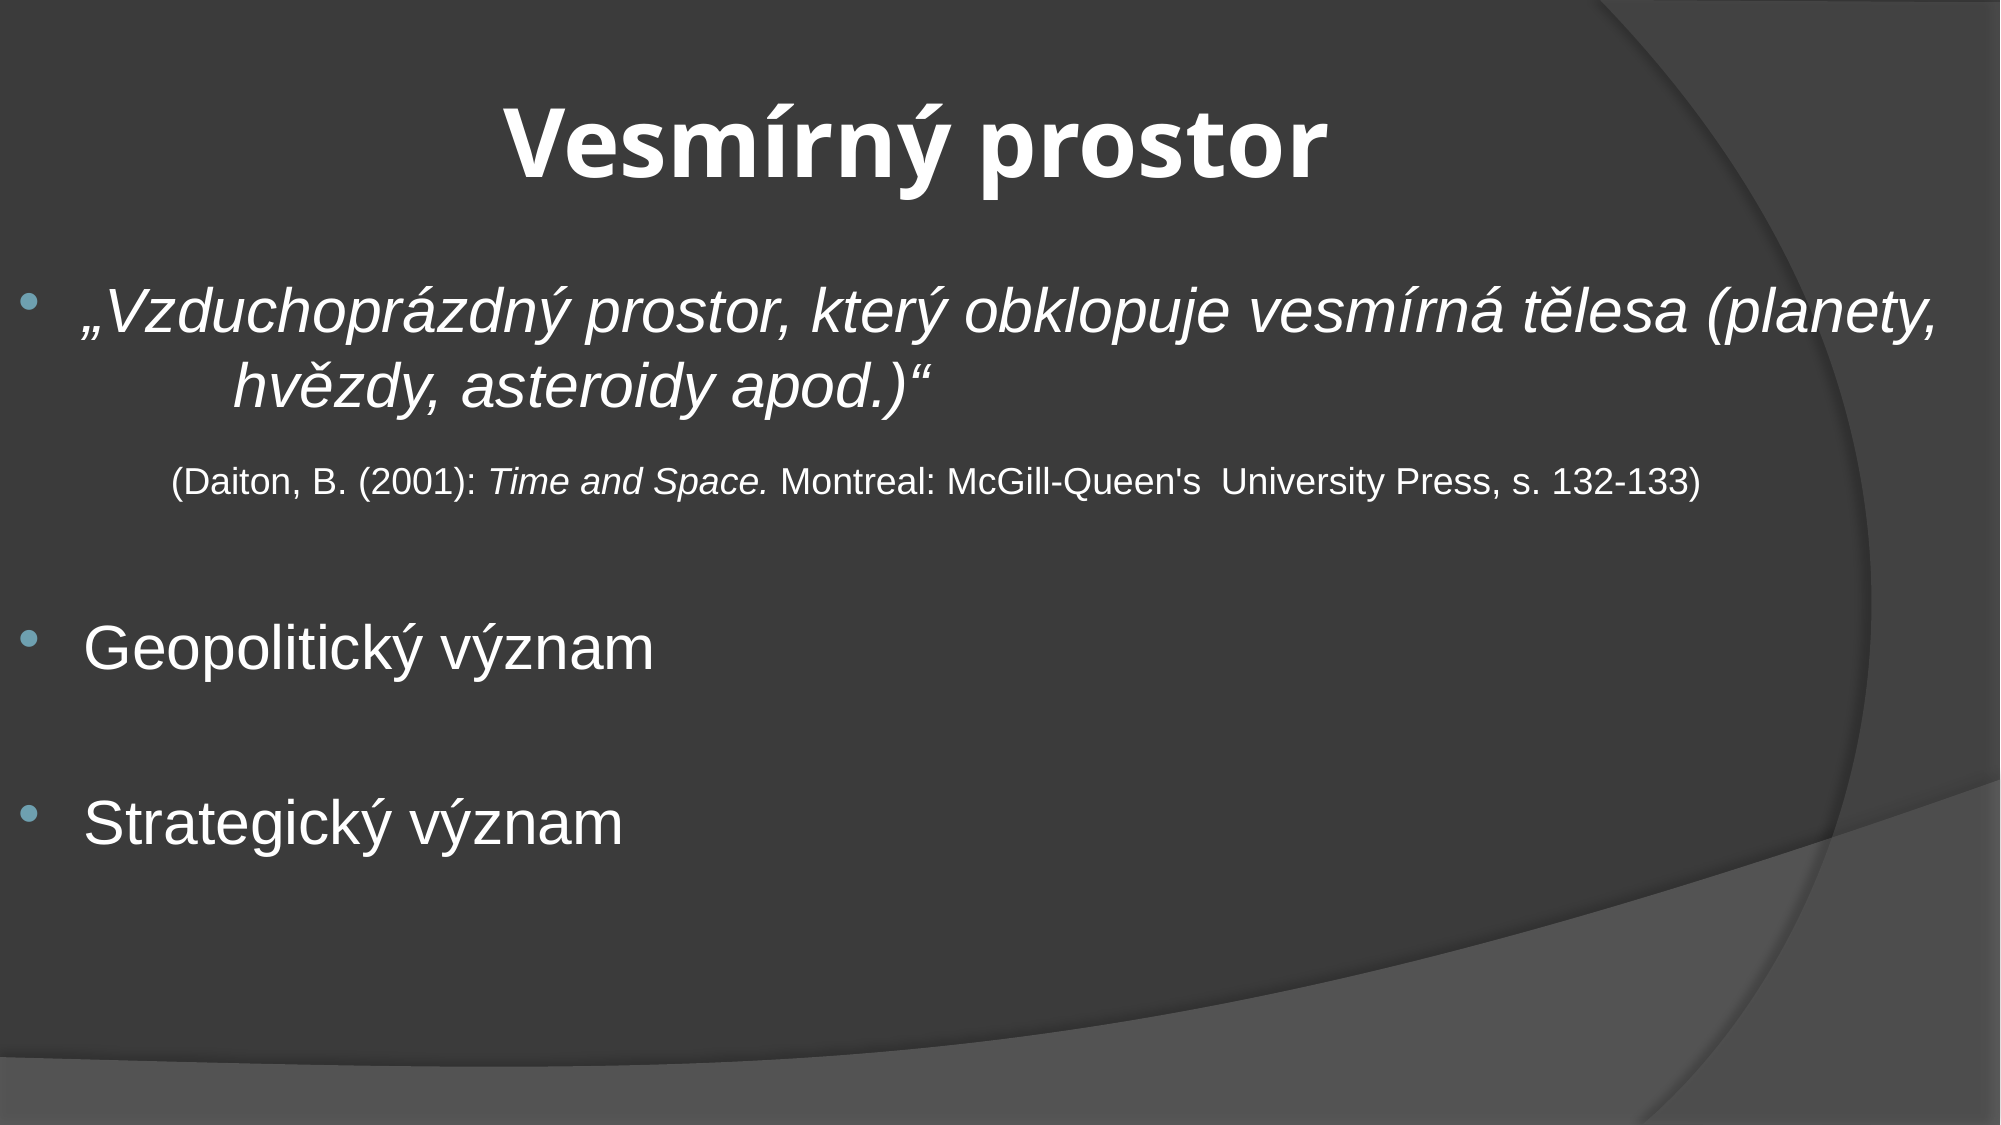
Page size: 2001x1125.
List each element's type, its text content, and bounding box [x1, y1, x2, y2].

list „Vzduchoprázdný prostor, který obklopuje vesmírná tělesa (planety, hvězdy, asteroidy apod.)“ (Daiton, B. (2001): Time and Space. Montreal: McGill-Queen's University Press, s. 132-133) Geopolitický význam Strategický význam [0, 262, 1981, 1083]
title Vesmírný prostor [99, 45, 1734, 233]
